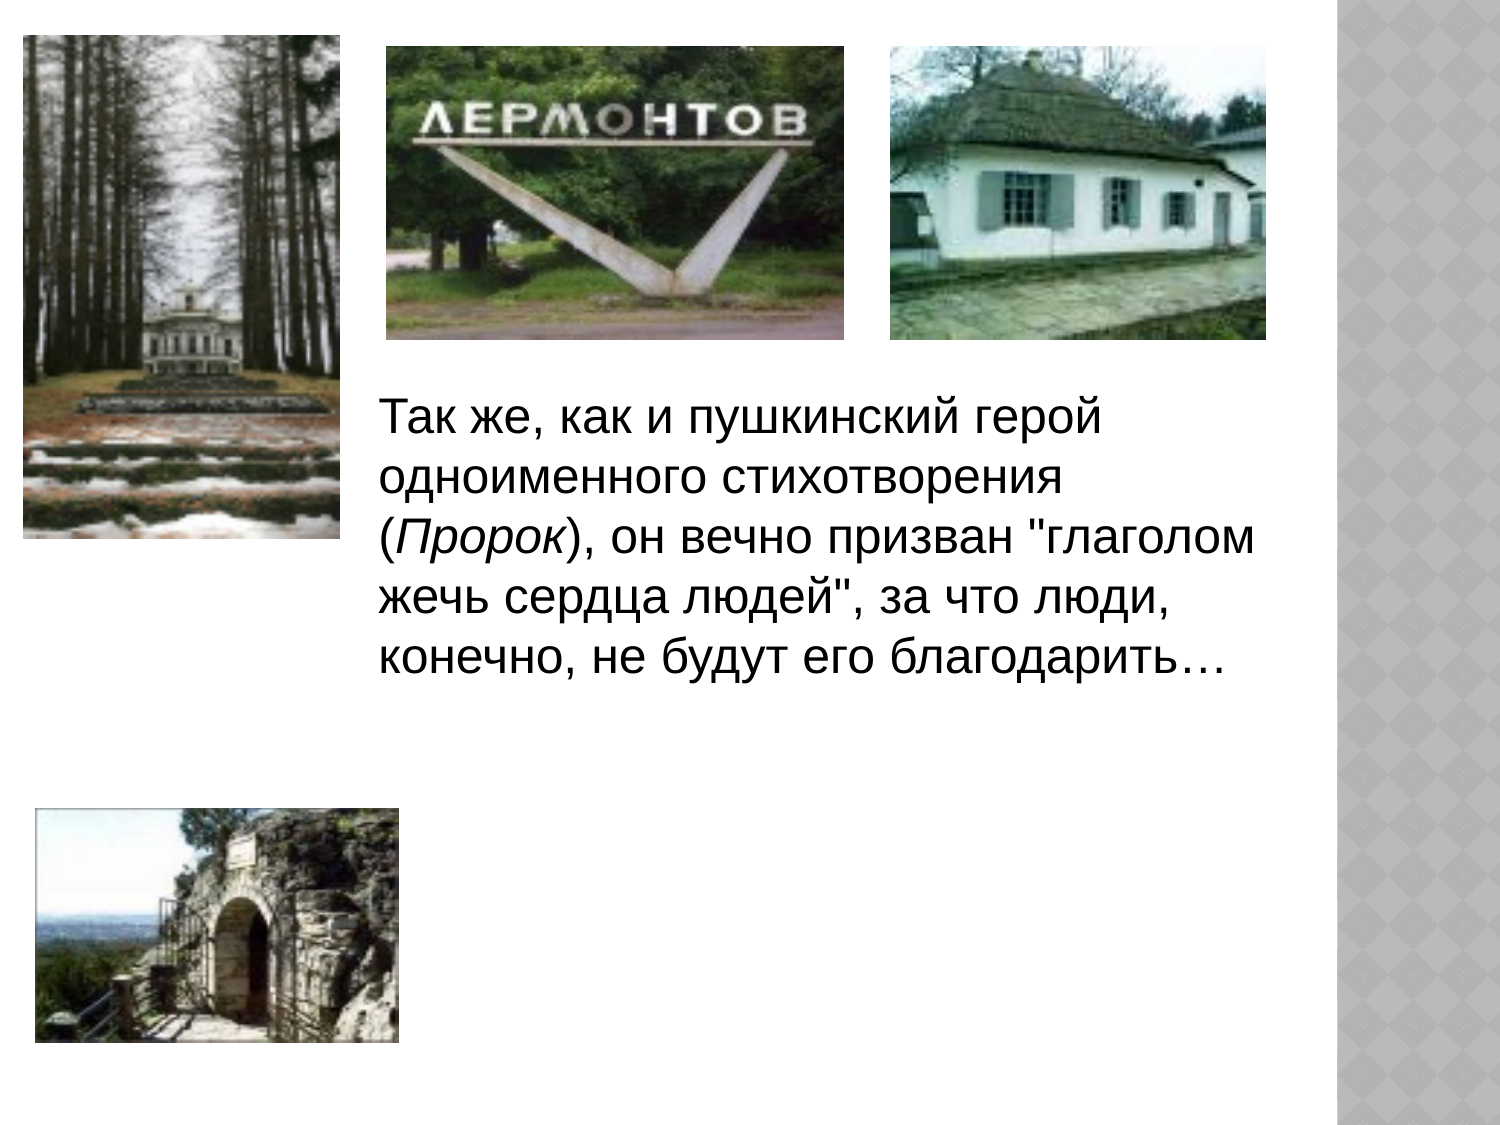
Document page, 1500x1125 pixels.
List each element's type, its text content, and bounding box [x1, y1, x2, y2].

picture [386, 46, 845, 341]
picture [22, 34, 341, 540]
picture [34, 808, 399, 1044]
text_box Так же, как и пушкинский герой одноименного стихотворения (Пророк), он вечно призван "глаголом жечь сердца людей", за что люди, конечно, не будут его благодарить… [363, 376, 1301, 692]
picture [890, 46, 1266, 341]
